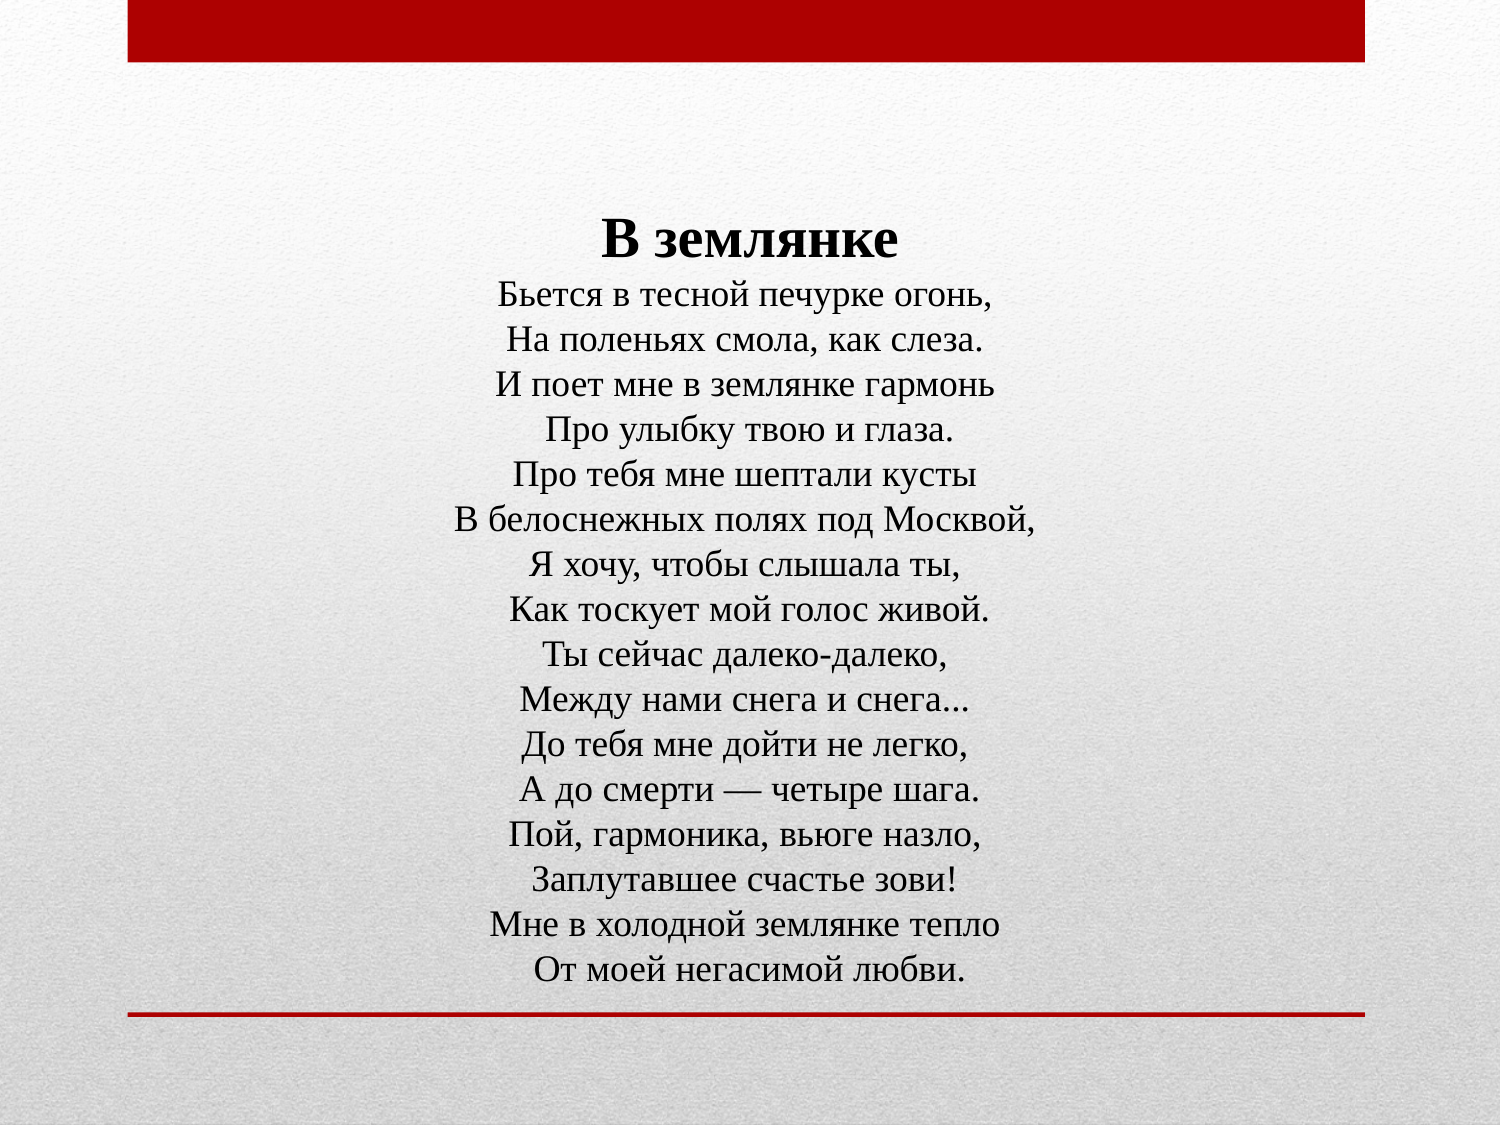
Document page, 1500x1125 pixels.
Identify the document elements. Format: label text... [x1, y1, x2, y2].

text_box В землянке Бьется в тесной печурке огонь, На поленьях смола, как слеза. И поет мне в землянке гармонь Про улыбку твою и глаза. Про тебя мне шептали кусты В белоснежных полях под Москвой, Я хочу, чтобы слышала ты, Как тоскует мой голос живой. Ты сейчас далеко-далеко, Между нами снега и снега... До тебя мне дойти не легко, А до смерти — четыре шага. Пой, гармоника, вьюге назло, Заплутавшее счастье зови! Мне в холодной землянке тепло От моей негасимой любви. [374, 191, 1125, 997]
